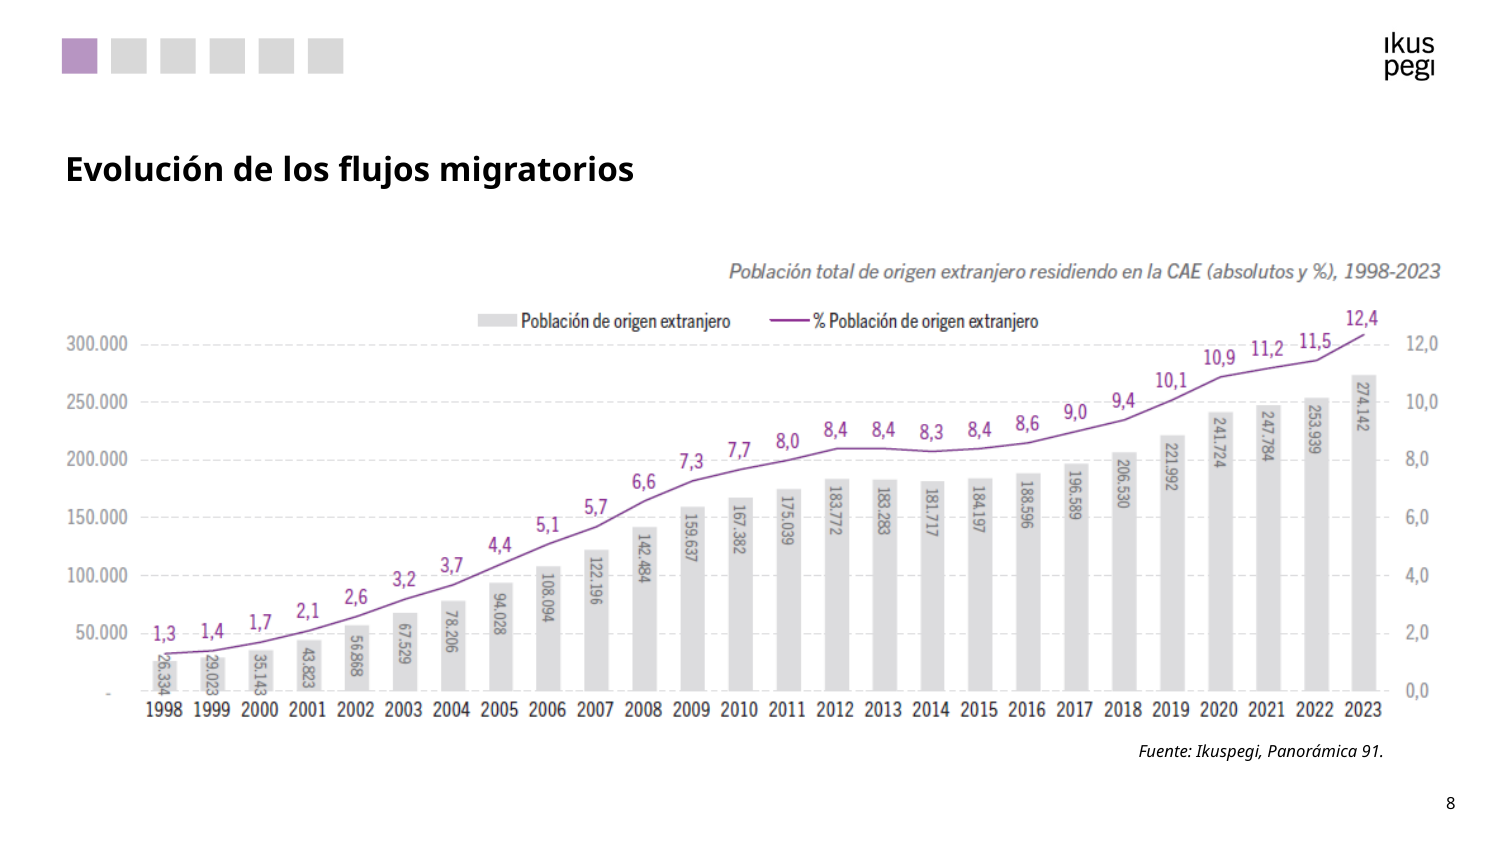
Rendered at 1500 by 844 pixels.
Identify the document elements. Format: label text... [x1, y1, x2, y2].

title Evolución de los flujos migratorios [64, 102, 1128, 233]
slide_number ‹#› [1151, 788, 1471, 822]
picture [1340, 0, 1500, 115]
picture [41, 249, 1459, 730]
text_box Fuente: Ikuspegi, Panorámica 91. [974, 740, 1400, 777]
